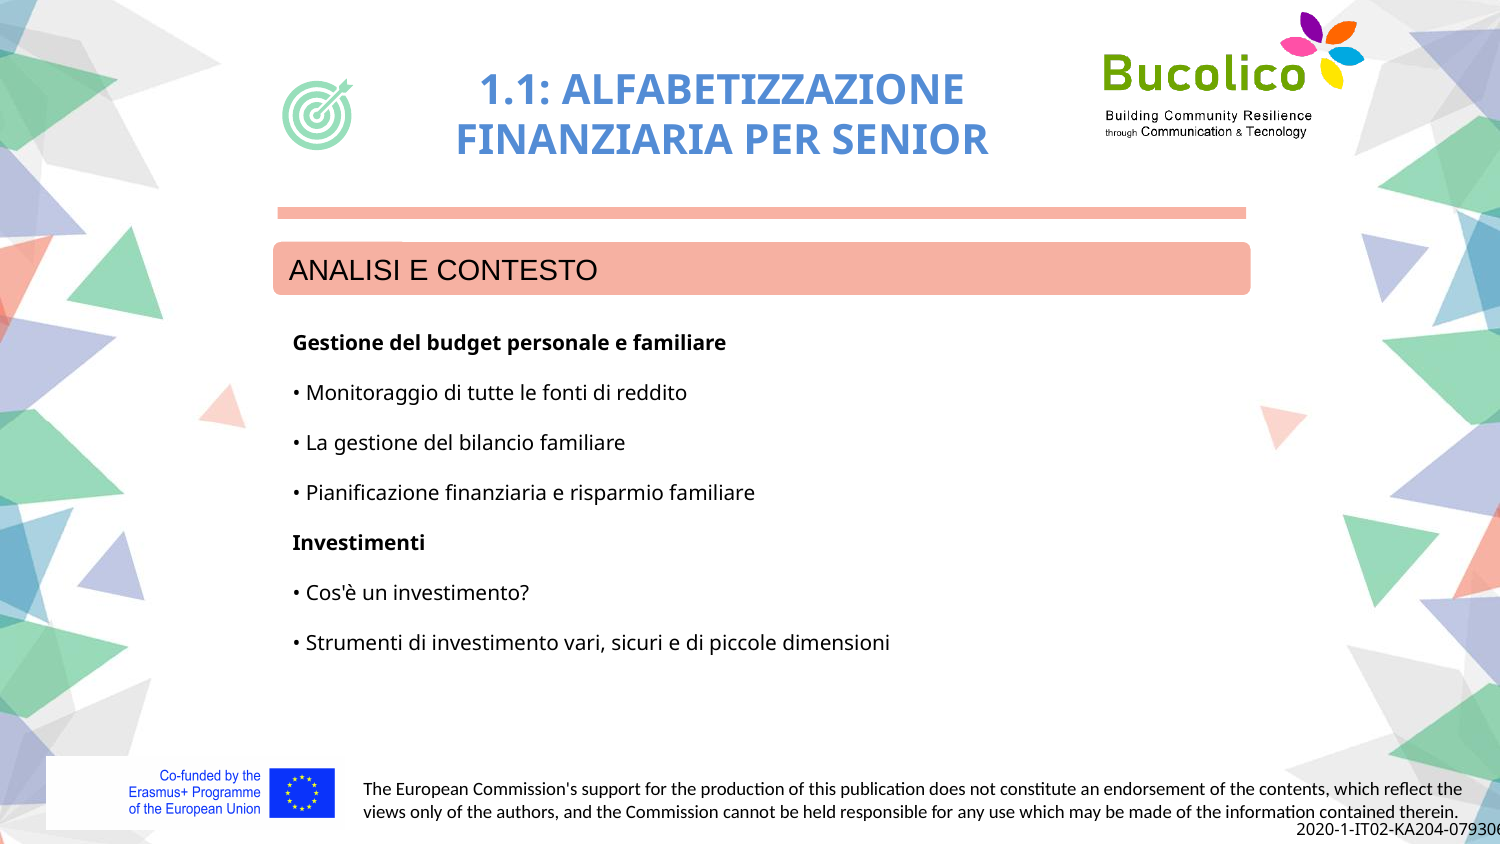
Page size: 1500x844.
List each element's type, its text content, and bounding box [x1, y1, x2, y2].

picture [0, 0, 1500, 844]
text_box Gestione del budget personale e familiare • Monitoraggio di tutte le fonti di reddito • La gestione del bilancio familiare • Pianificazione finanziaria e risparmio familiare Investimenti • Cos'è un investimento? • Strumenti di investimento vari, sicuri e di piccole dimensioni [277, 297, 1236, 662]
list 1.1: ALFABETIZZAZIONE FINANZIARIA PER SENIOR [410, 65, 1034, 161]
text_box ANALISI E CONTESTO [270, 239, 1253, 298]
text_box [277, 207, 1247, 219]
text_box The European Commission's support for the production of this publication does not constitute an endorsement of the contents, which reflect the views only of the authors, and the Commission cannot be held responsible for any use which may be made of the information contained therein. [348, 769, 1486, 830]
text_box [282, 78, 354, 151]
